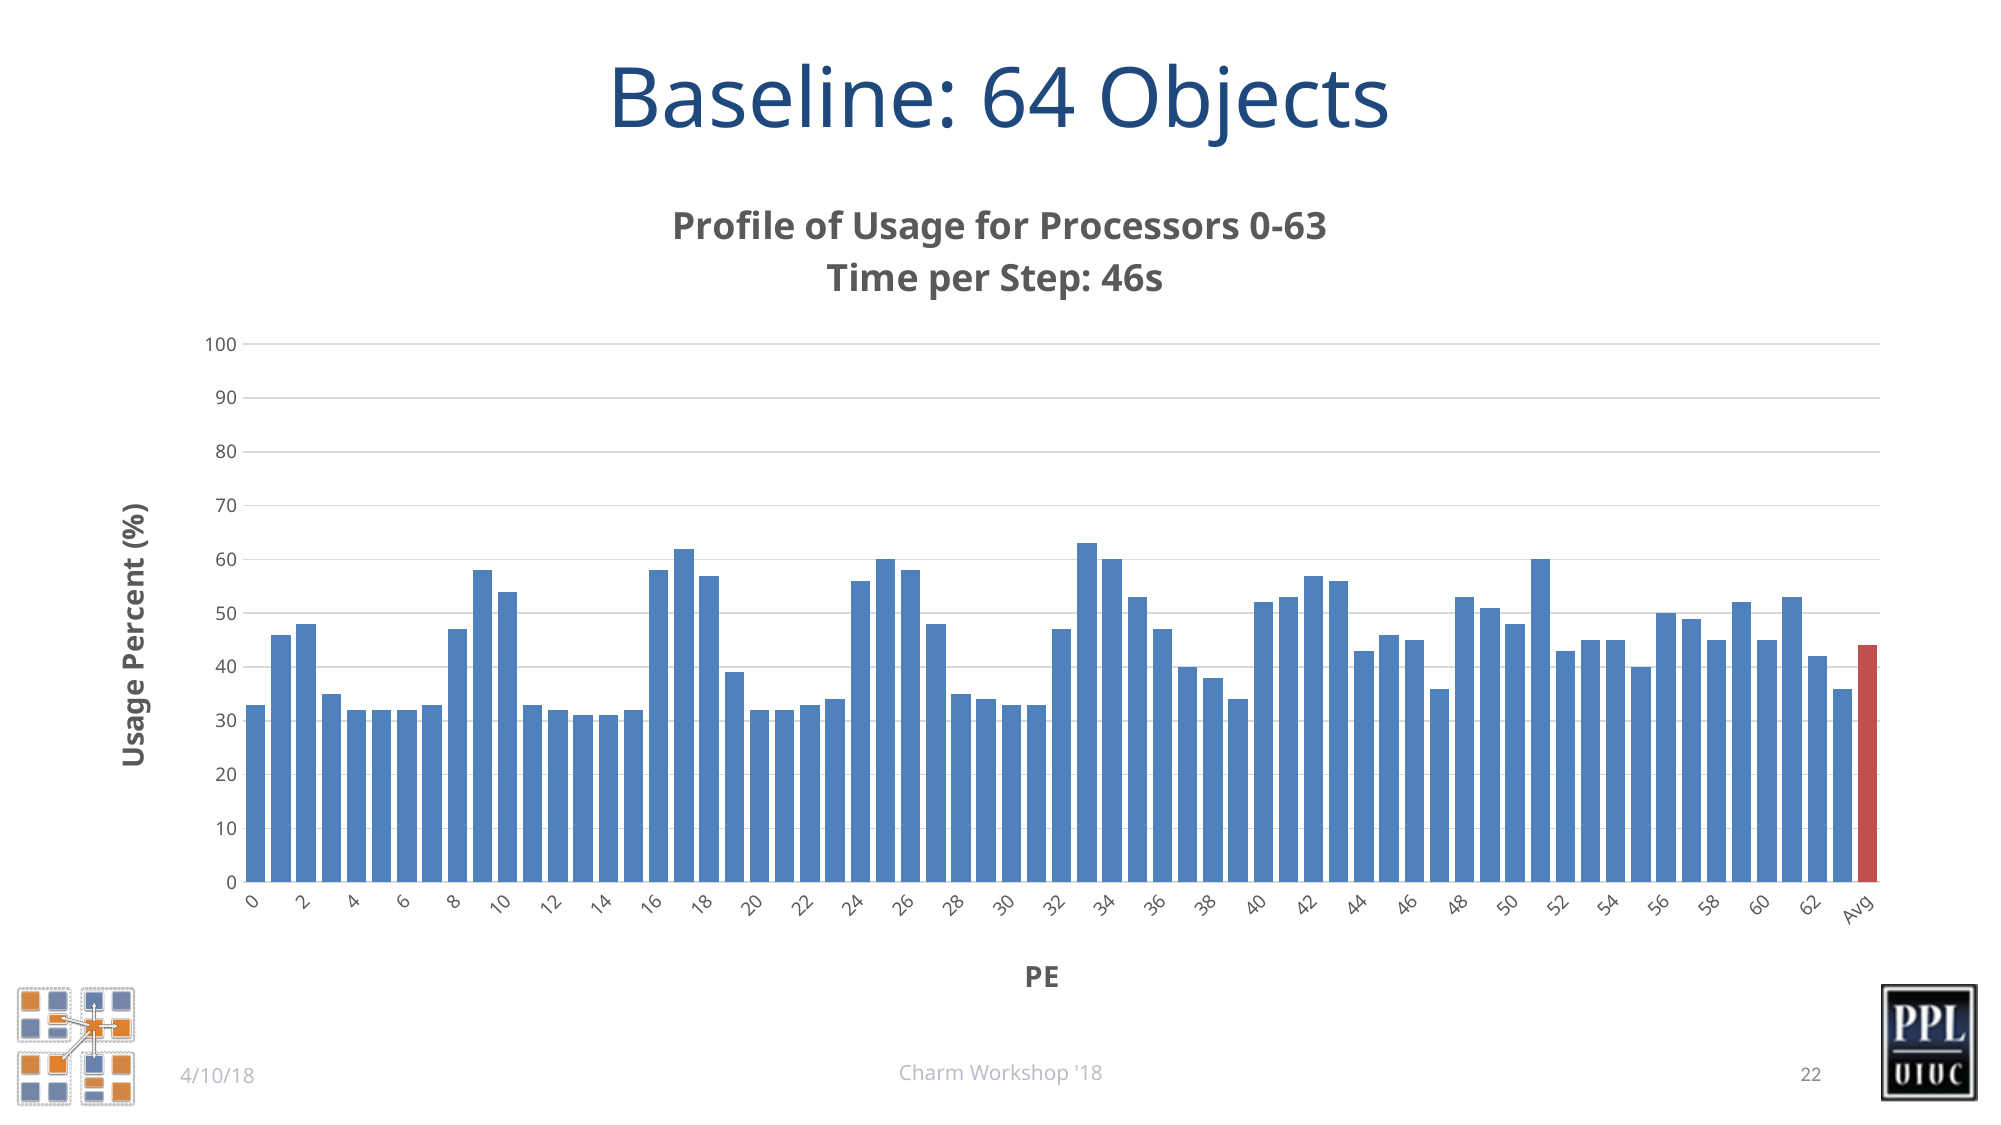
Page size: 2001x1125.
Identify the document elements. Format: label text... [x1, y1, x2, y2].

title Baseline: 64 Objects [66, 24, 1934, 163]
picture [12, 982, 140, 1110]
chart [82, 161, 1918, 1032]
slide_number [165, 1044, 468, 1105]
picture [1881, 984, 1978, 1107]
slide_number 22 [1625, 1042, 1837, 1103]
footer Charm Workshop '18 [615, 1042, 1387, 1103]
